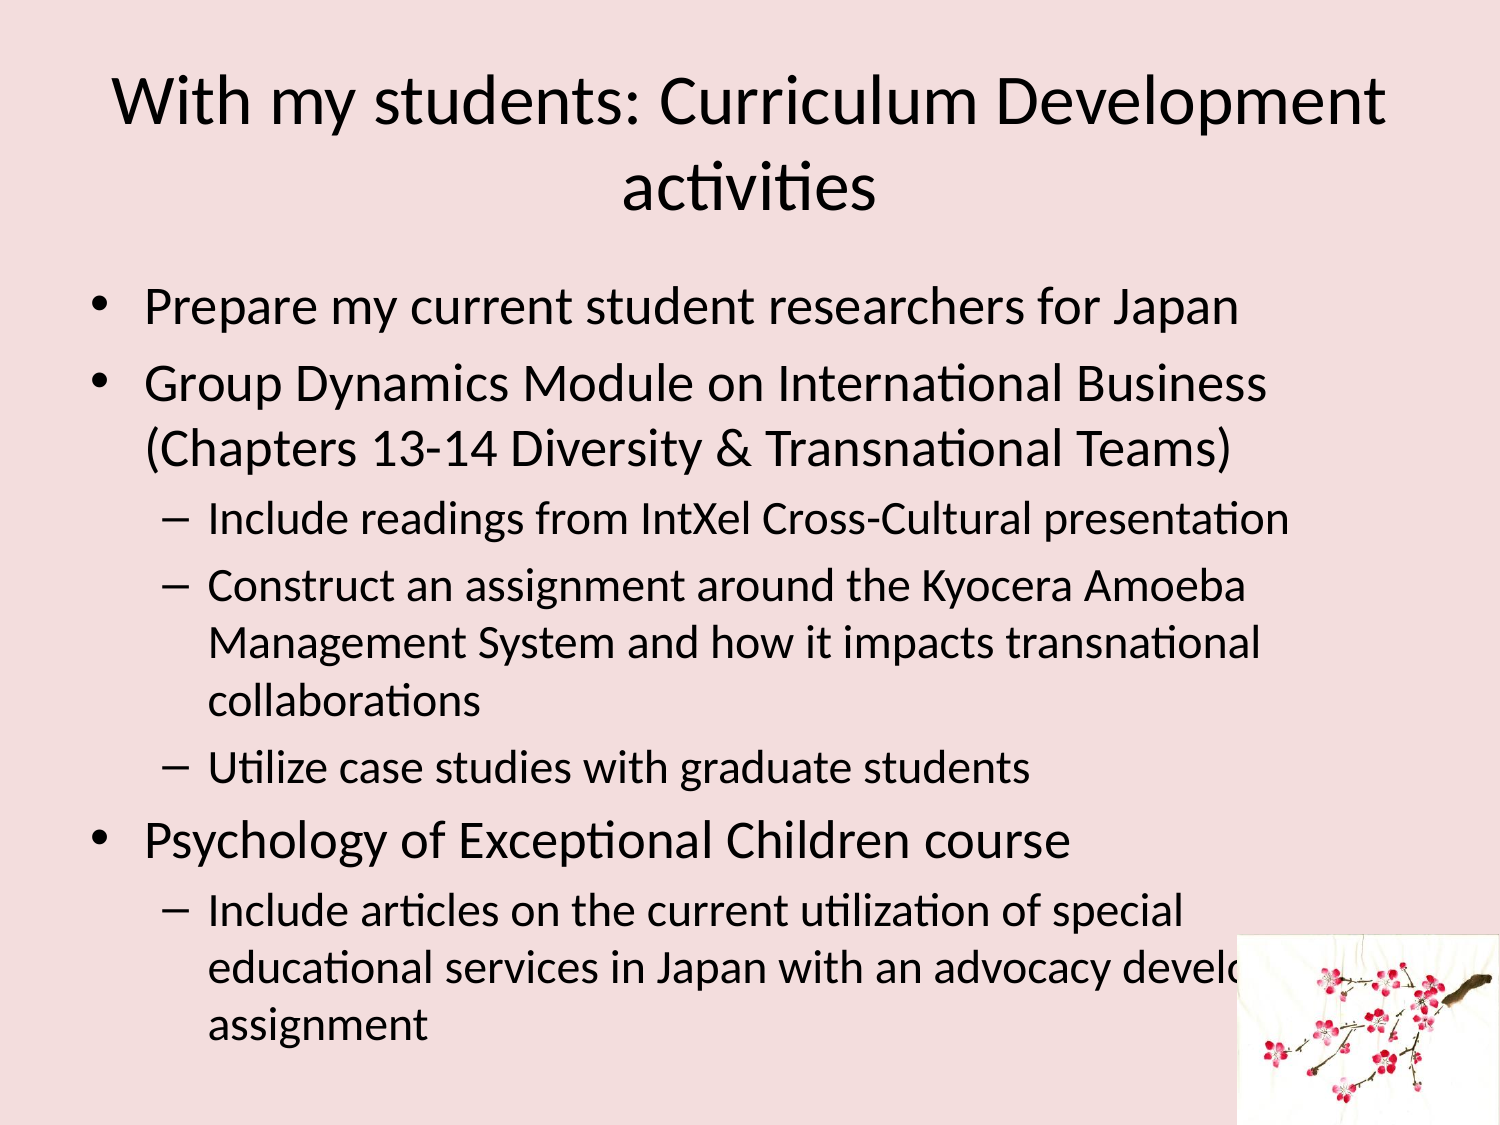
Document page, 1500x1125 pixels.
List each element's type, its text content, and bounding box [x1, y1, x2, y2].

title With my students: Curriculum Development activities [75, 45, 1425, 233]
picture [1237, 934, 1500, 1125]
list Prepare my current student researchers for Japan Group Dynamics Module on International Business (Chapters 13-14 Diversity & Transnational Teams) Include readings from IntXel Cross-Cultural presentation Construct an assignment around the Kyocera Amoeba Management System and how it impacts transnational collaborations Utilize case studies with graduate students Psychology of Exceptional Children course Include articles on the current utilization of special educational services in Japan with an advocacy development assignment [75, 262, 1425, 1075]
